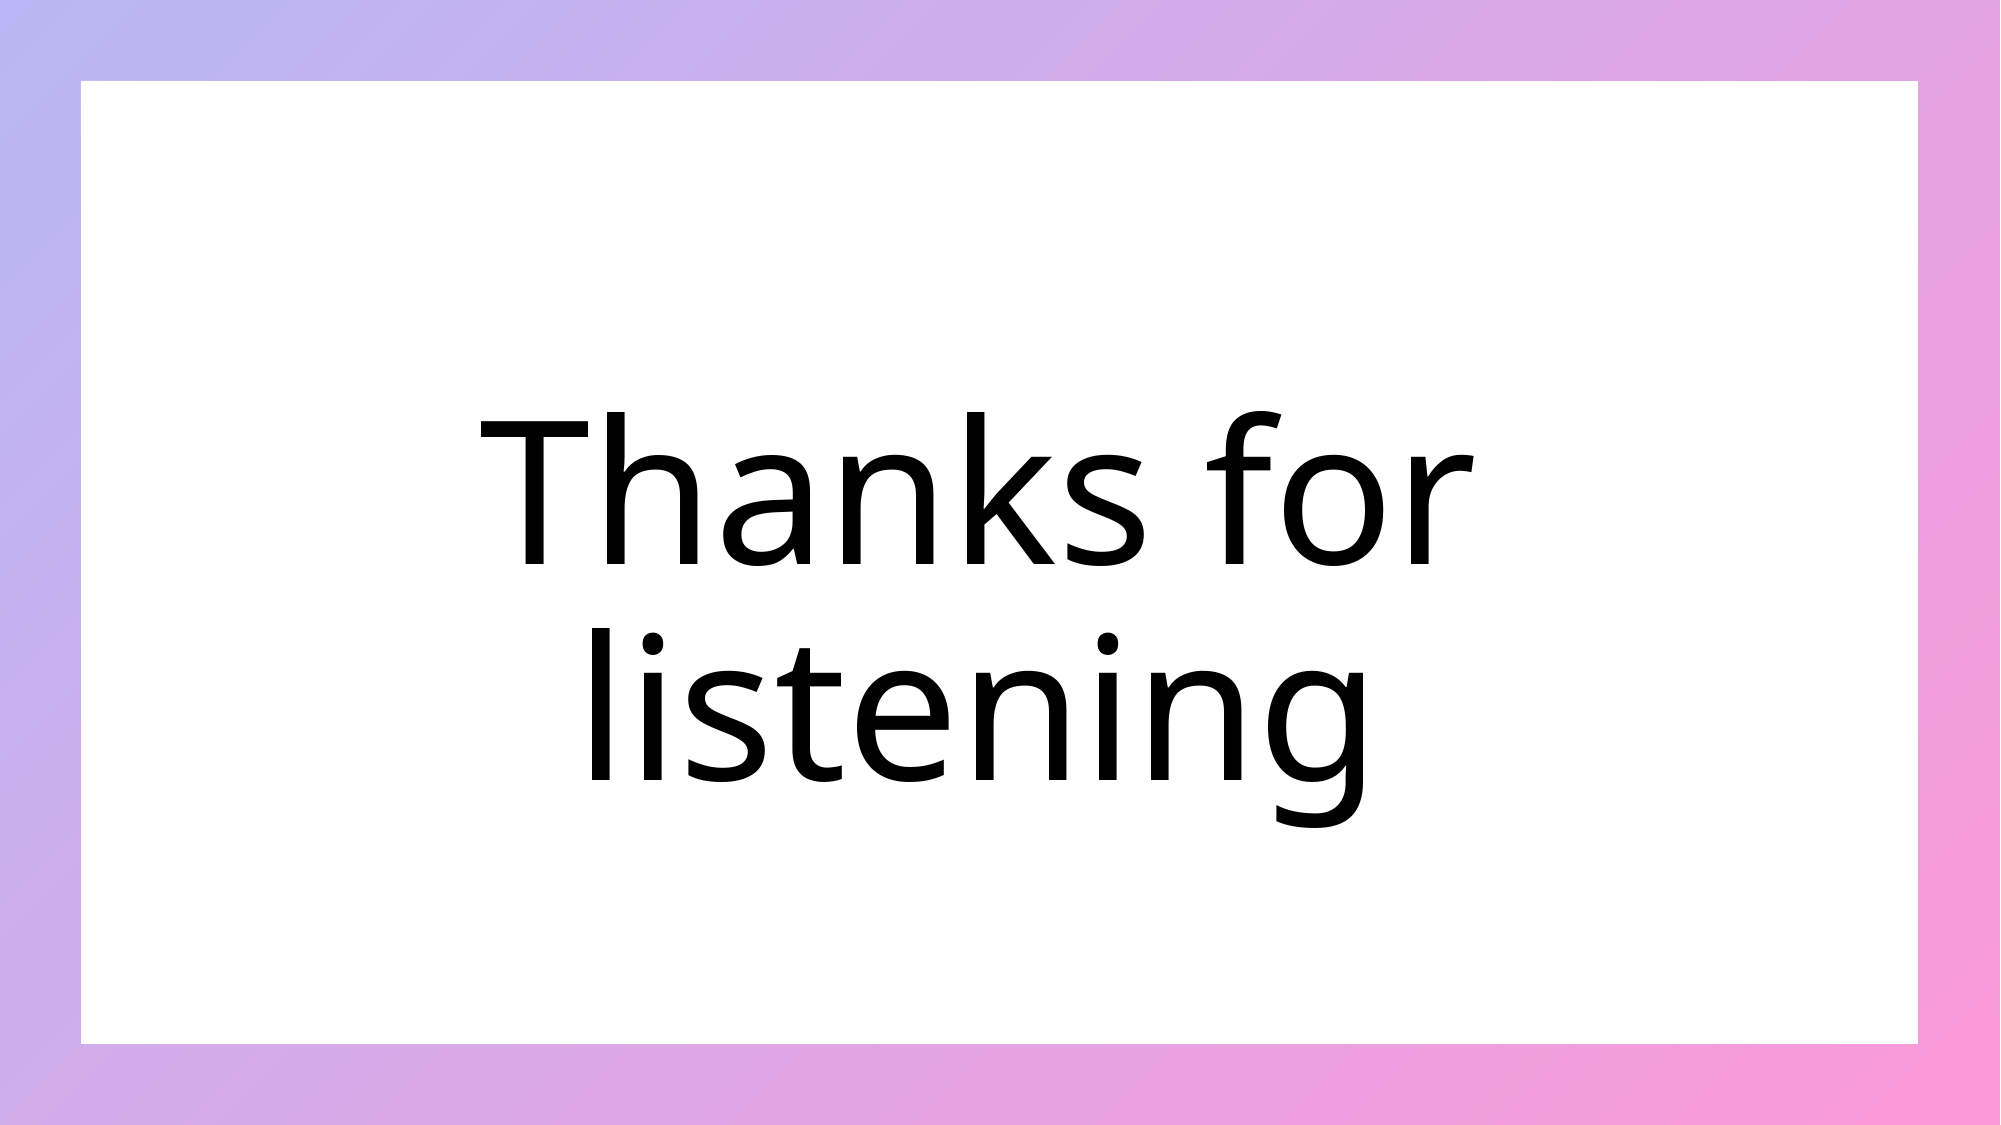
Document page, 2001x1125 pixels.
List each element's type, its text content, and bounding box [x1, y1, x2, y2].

title Thanks for listening [116, 499, 1841, 717]
